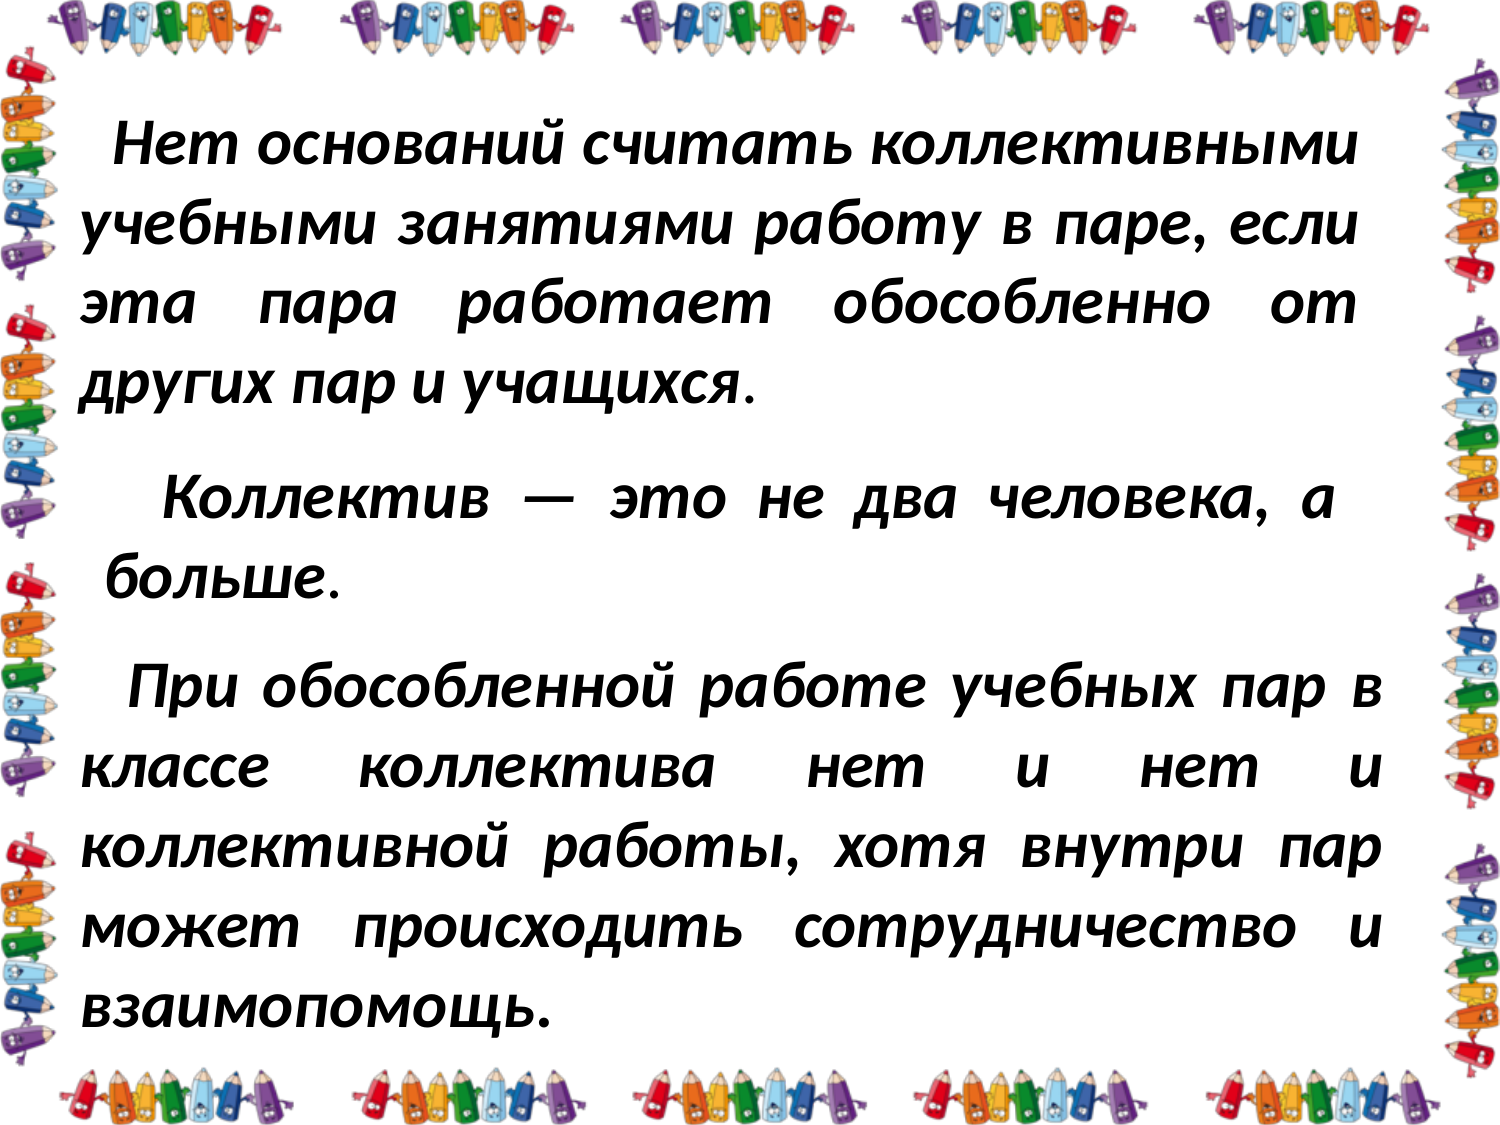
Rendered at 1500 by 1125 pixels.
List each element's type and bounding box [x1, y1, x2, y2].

list [0, 0, 1500, 1125]
